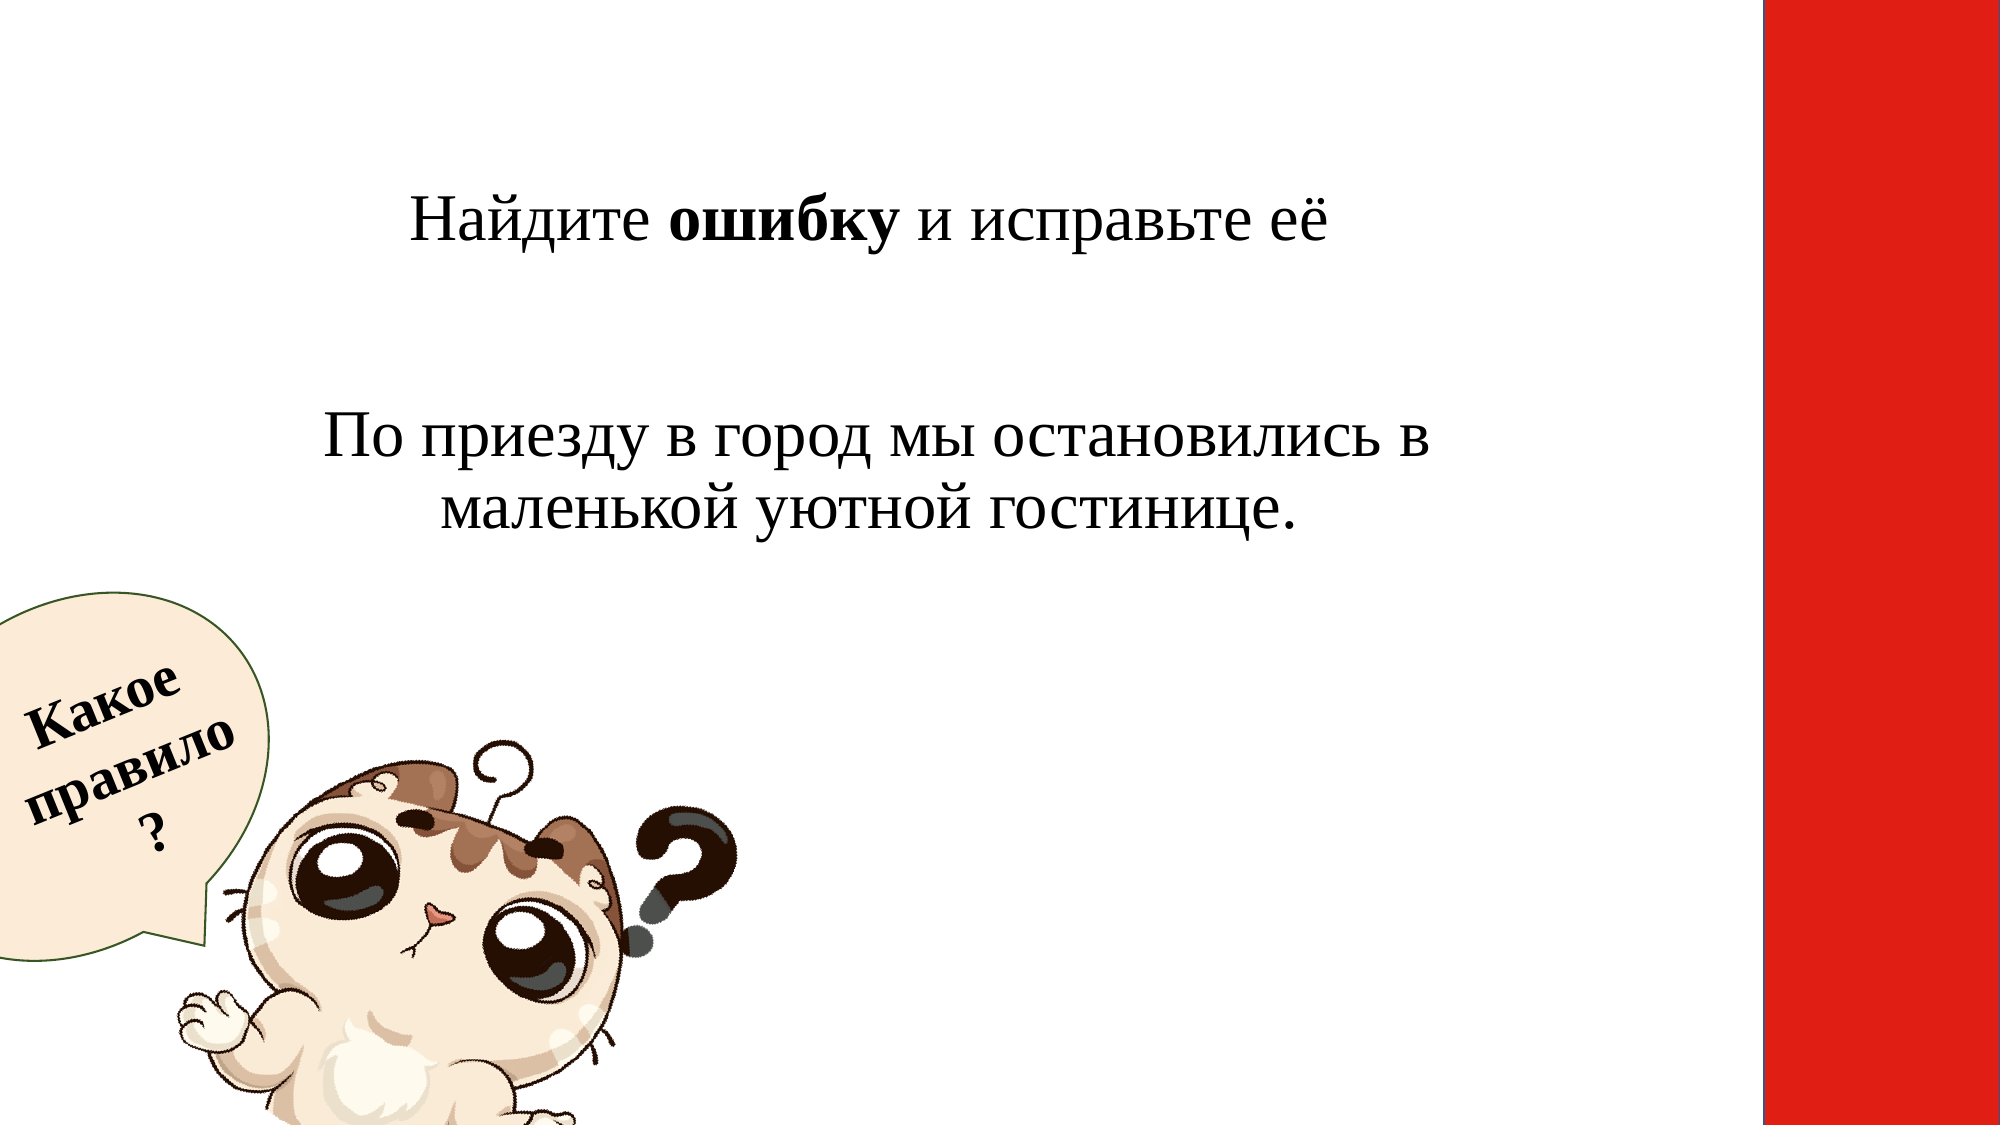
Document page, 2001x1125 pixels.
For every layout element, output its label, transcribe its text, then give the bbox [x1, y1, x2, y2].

text_box [0, 591, 199, 693]
text_box [0, 822, 211, 962]
title Найдите ошибку и исправьте её По приезду в город мы остановились в маленькой уютной гостинице. [194, 86, 1545, 793]
text_box Какое правило? [0, 606, 258, 921]
text_box [227, 634, 268, 711]
picture [144, 644, 758, 1125]
text_box [1763, 0, 2000, 1125]
